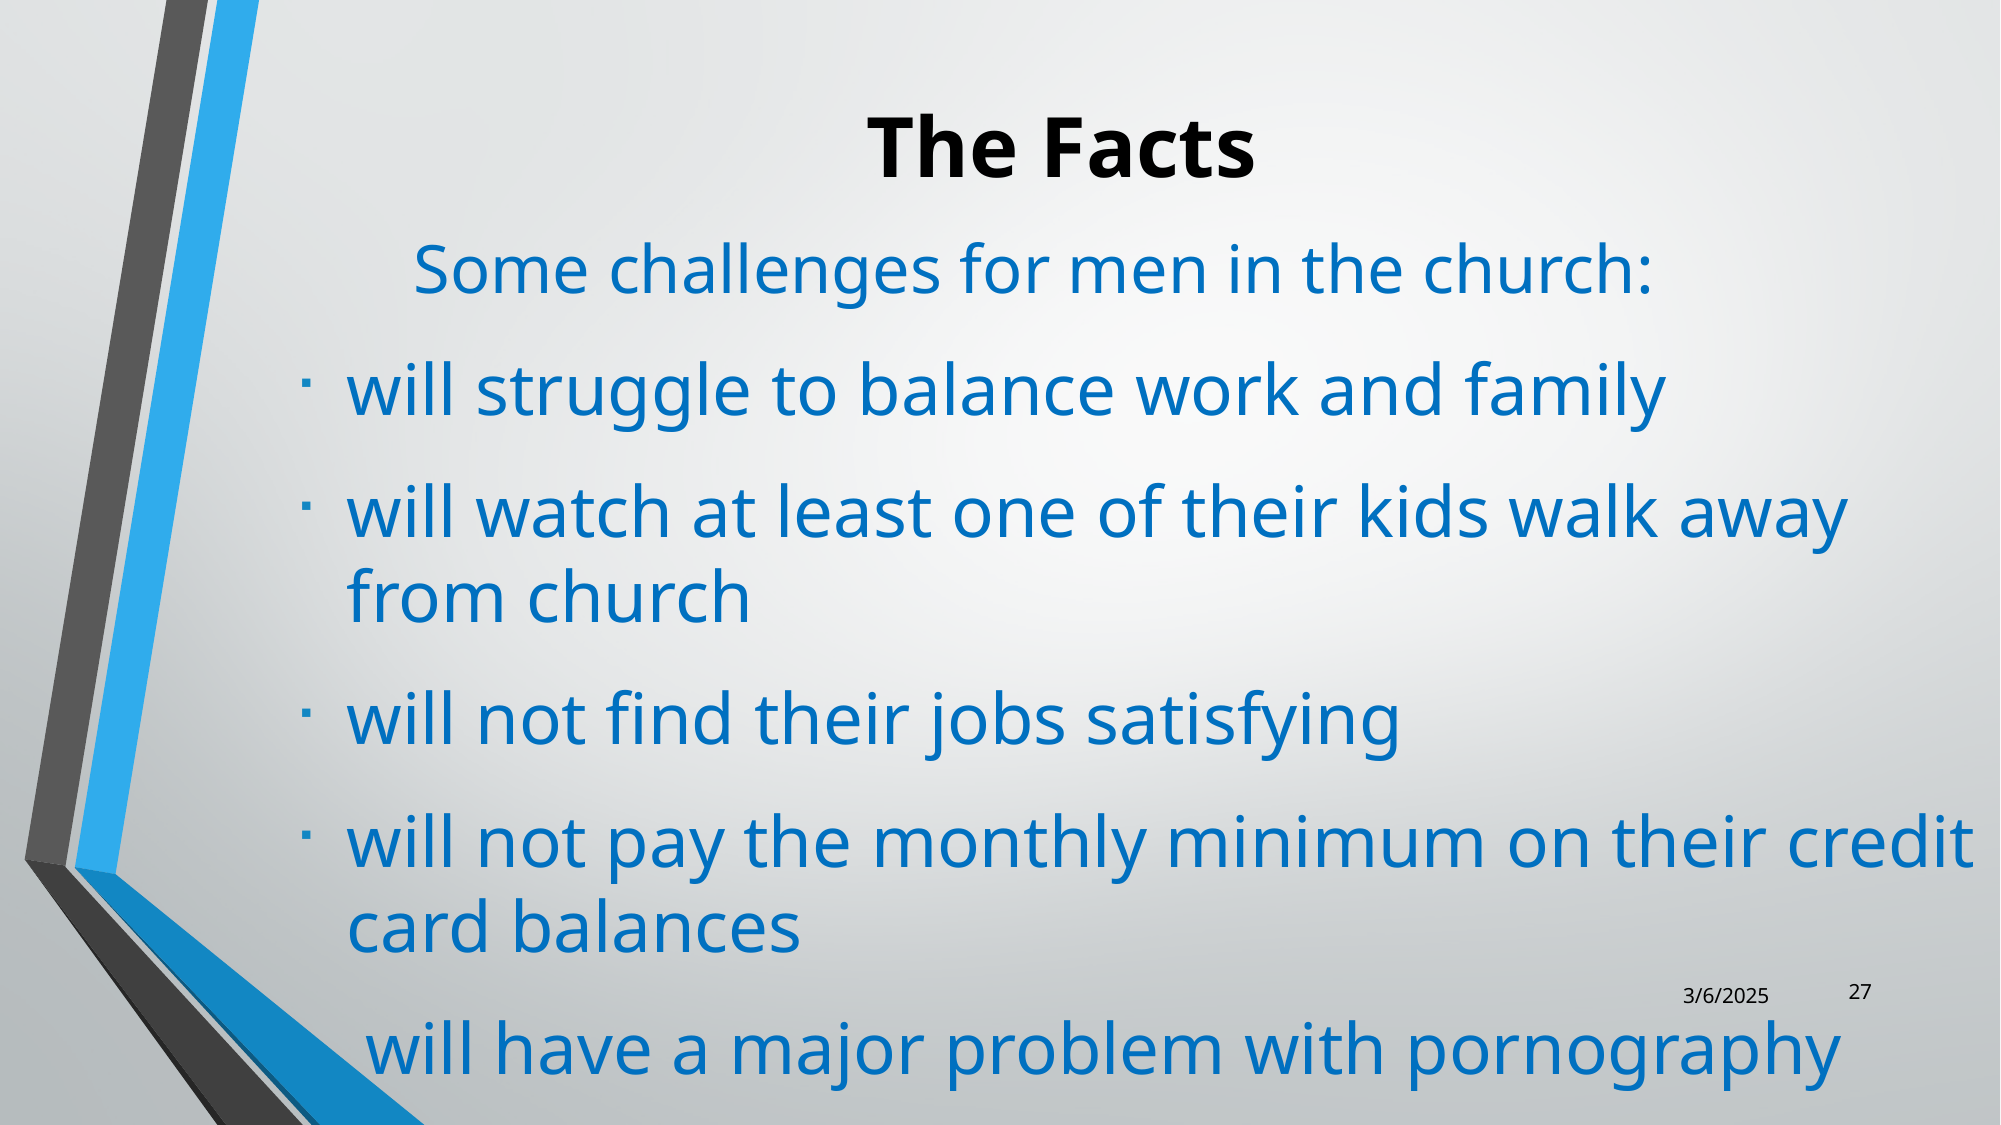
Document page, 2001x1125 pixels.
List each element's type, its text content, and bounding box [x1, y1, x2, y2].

list Some challenges for men in the church: will struggle to balance work and family will watch at least one of their kids walk away from church will not find their jobs satisfying will not pay the monthly minimum on their credit card balances will have a major problem with pornography [239, 237, 2000, 1125]
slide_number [1596, 965, 1784, 1025]
slide_number 27 [1796, 962, 1887, 1023]
title The Facts [239, 0, 1884, 237]
